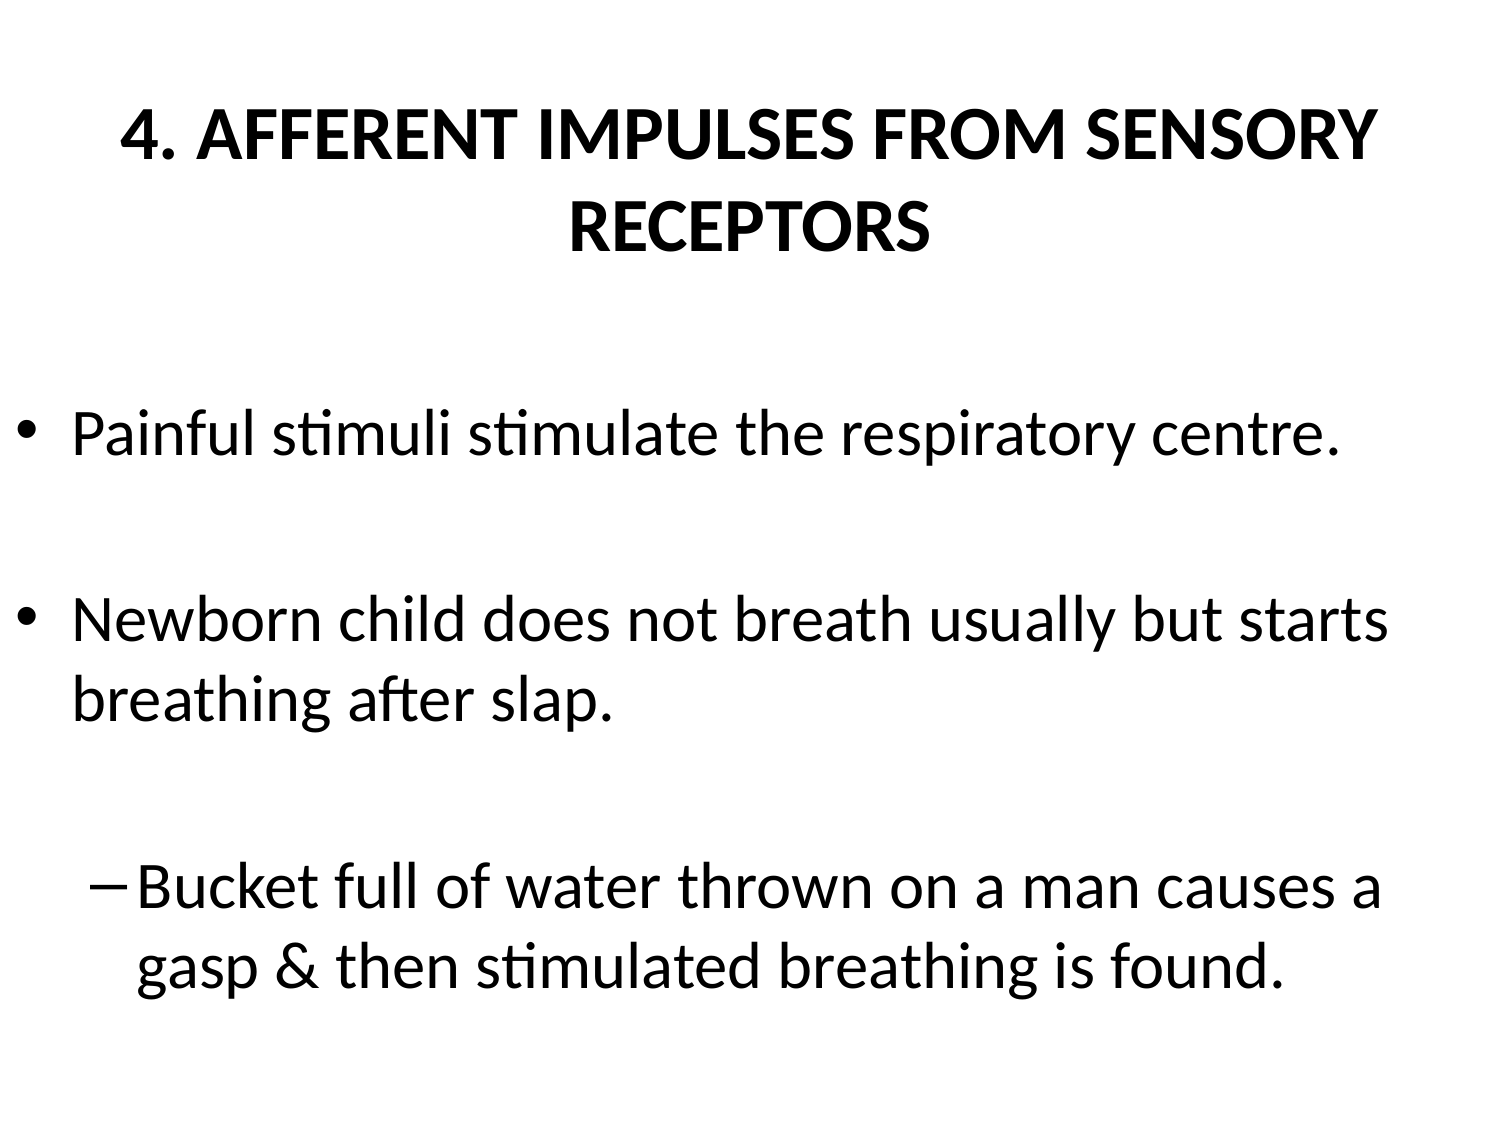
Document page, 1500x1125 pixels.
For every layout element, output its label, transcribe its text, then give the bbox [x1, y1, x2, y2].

list Painful stimuli stimulate the respiratory centre. Newborn child does not breath usually but starts breathing after slap. Bucket full of water thrown on a man causes a gasp & then stimulated breathing is found. [0, 287, 1500, 1088]
title 4. AFFERENT IMPULSES FROM SENSORY RECEPTORS [0, 75, 1500, 275]
